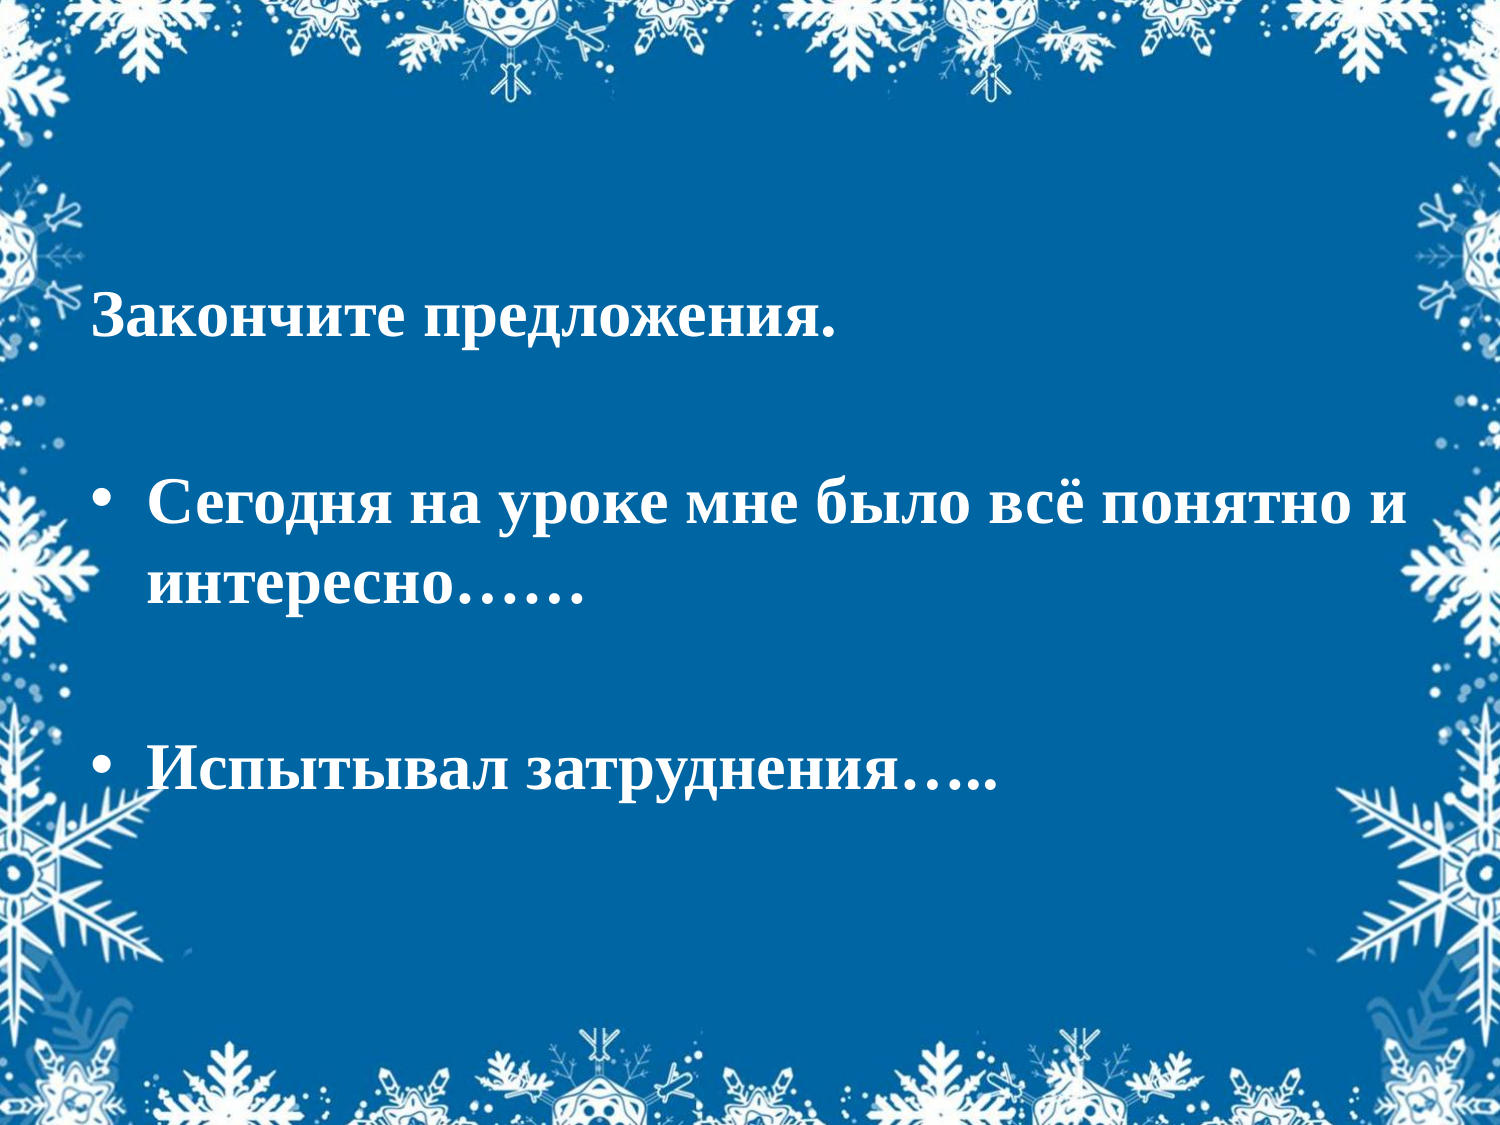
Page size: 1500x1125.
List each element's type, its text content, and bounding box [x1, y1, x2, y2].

list Закончите предложения. Сегодня на уроке мне было всё понятно и интересно…… Испытывал затруднения….. [75, 262, 1425, 1005]
picture [0, 0, 1500, 1125]
